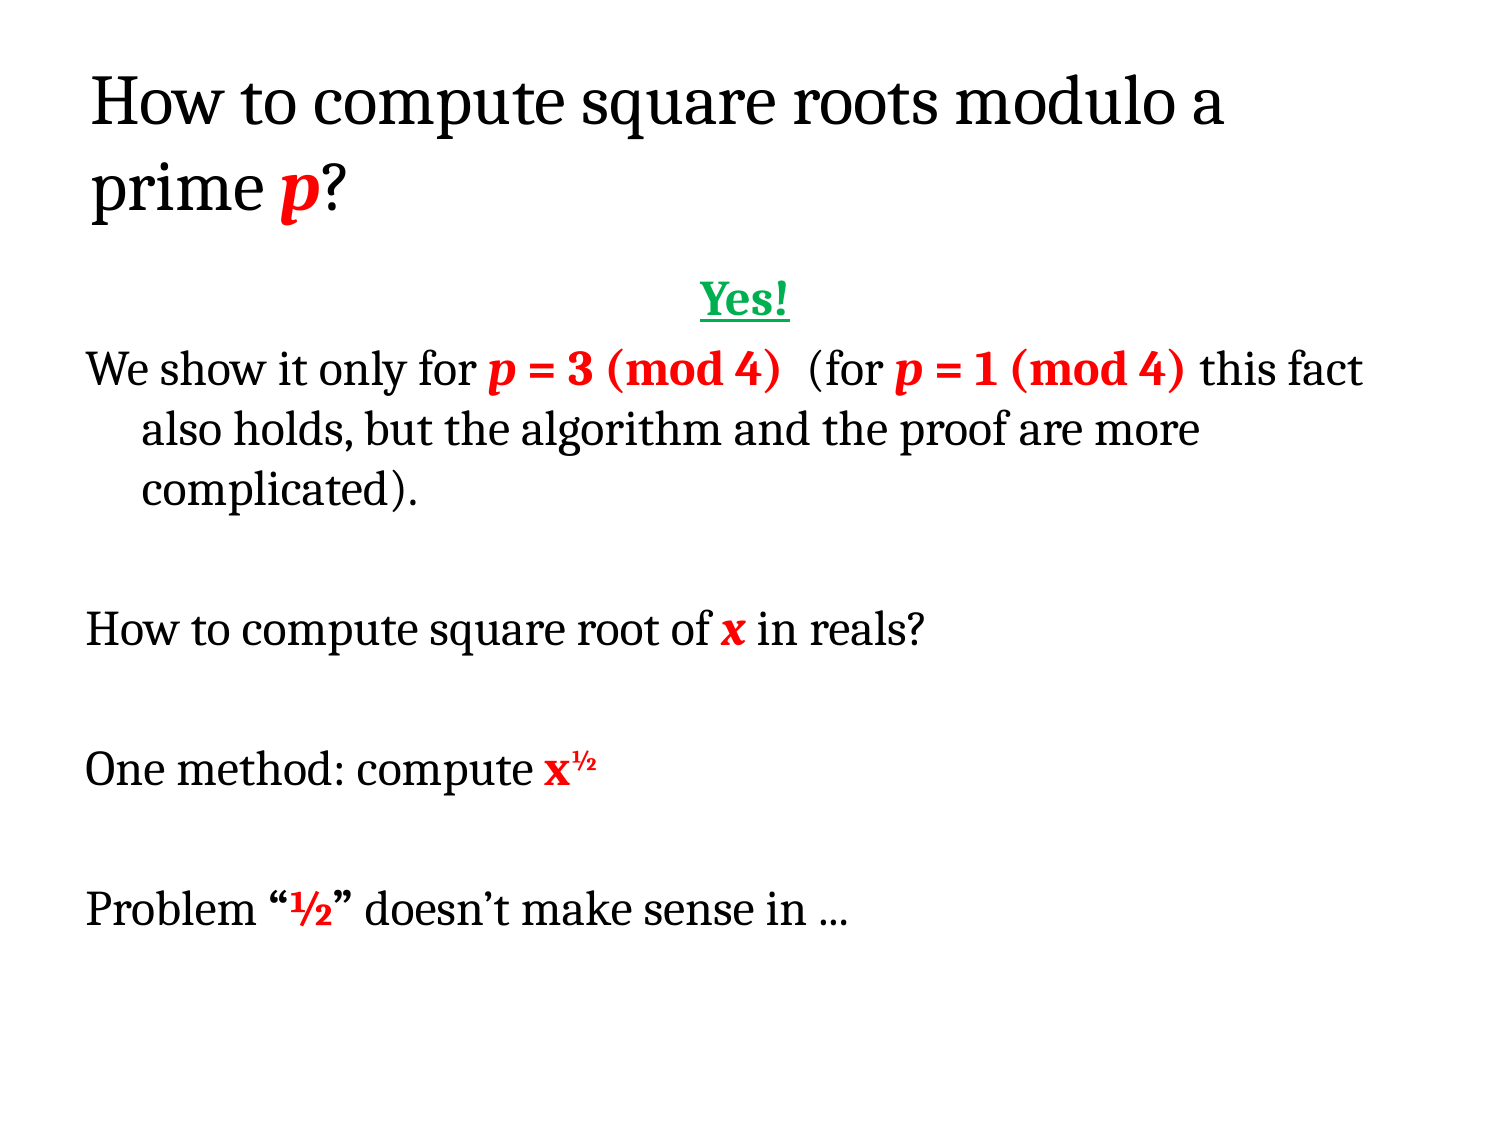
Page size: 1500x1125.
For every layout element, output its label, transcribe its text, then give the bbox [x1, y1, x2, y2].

title How to compute square roots modulo a prime p? [75, 45, 1425, 233]
